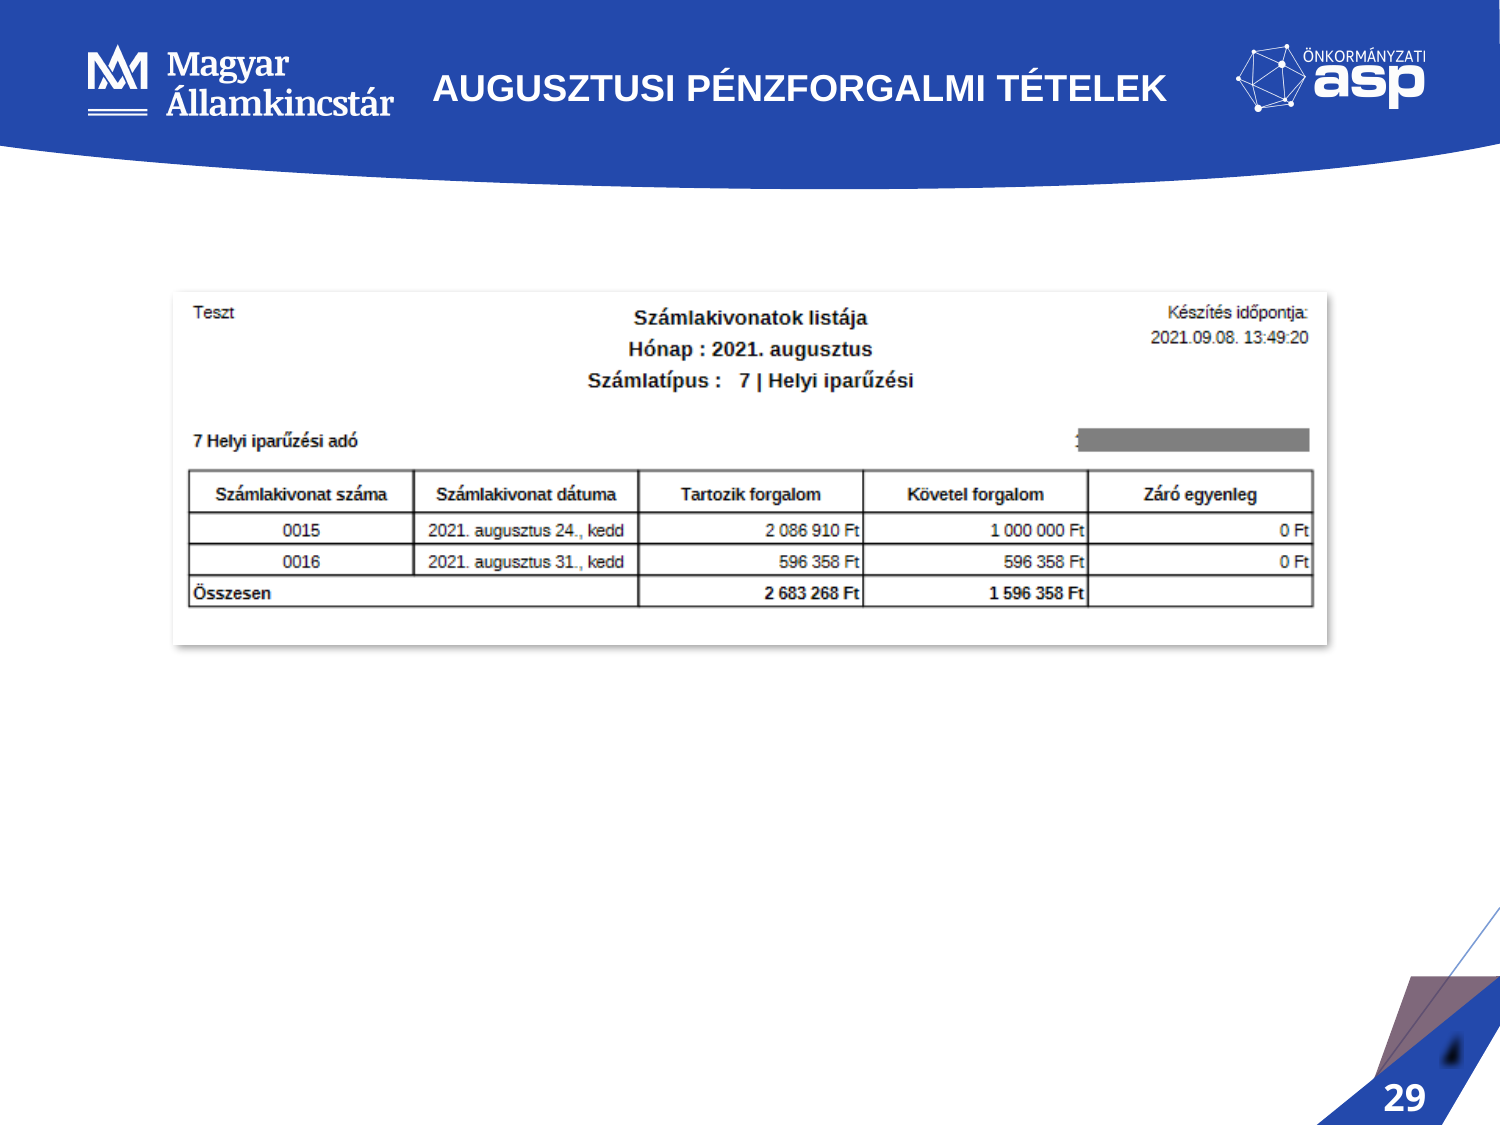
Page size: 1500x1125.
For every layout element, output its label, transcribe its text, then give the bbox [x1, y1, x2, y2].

text_box Augusztusi pénzforgalmi tételek [402, 39, 1198, 134]
picture [1235, 44, 1425, 112]
picture [173, 292, 1327, 645]
picture [88, 44, 394, 116]
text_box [1316, 907, 1500, 1125]
text_box [0, 0, 1500, 191]
